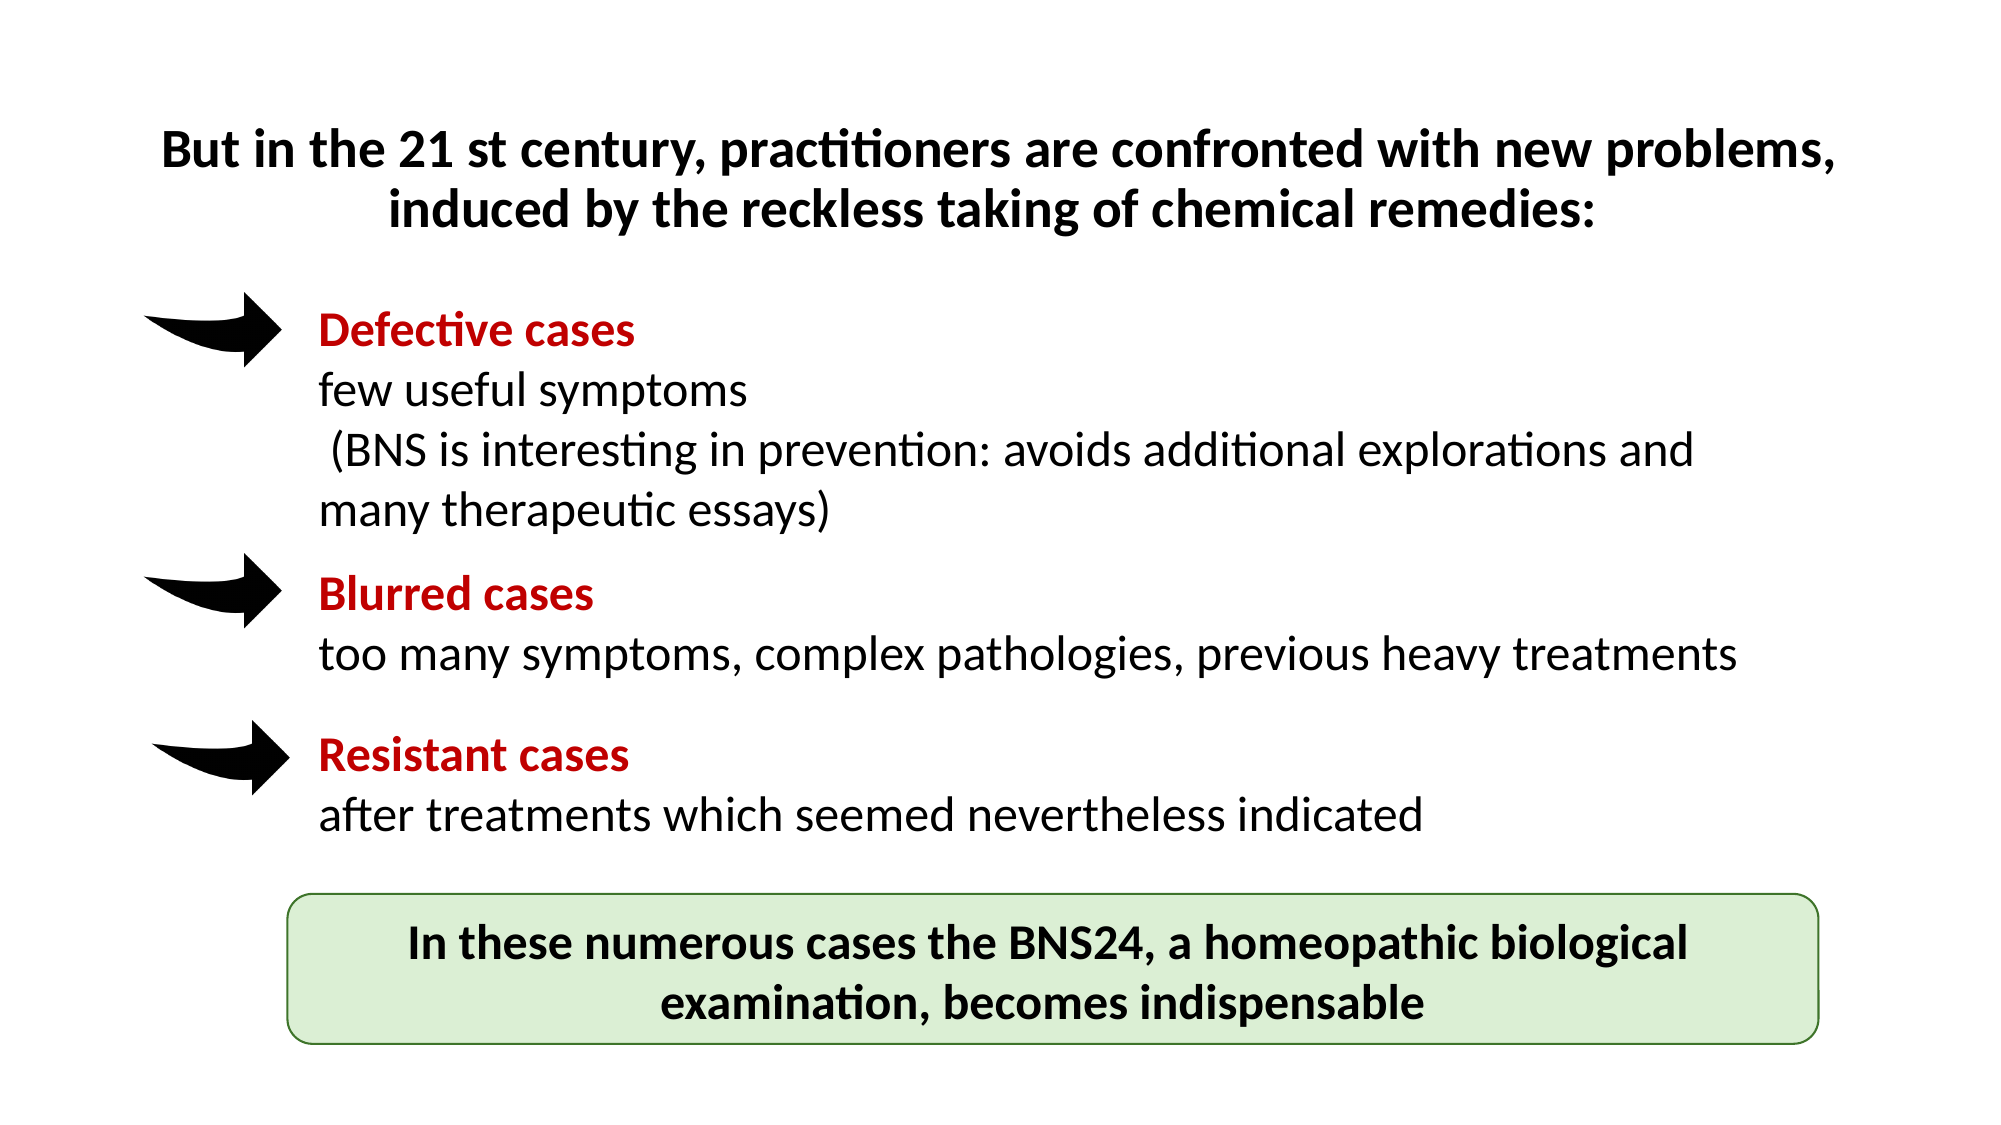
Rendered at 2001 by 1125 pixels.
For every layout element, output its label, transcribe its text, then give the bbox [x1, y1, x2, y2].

text_box Defective cases few useful symptoms (BNS is interesting in prevention: avoids additional explorations and many therapeutic essays) [303, 289, 1819, 545]
text_box Resistant cases after treatments which seemed nevertheless indicated [303, 713, 1819, 849]
picture [137, 515, 288, 666]
text_box In these numerous cases the BNS24, a homeopathic biological examination, becomes indispensable [282, 901, 1814, 1037]
text_box Blurred cases too many symptoms, complex pathologies, previous heavy treatments [303, 553, 1863, 689]
text_box [293, 1037, 1813, 1045]
title But in the 21 st century, practitioners are confronted with new problems, induced by the reckless taking of chemical remedies: [137, 111, 1863, 330]
picture [145, 682, 296, 833]
text_box [293, 892, 1813, 901]
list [137, 254, 288, 405]
text_box [1814, 902, 1820, 1035]
